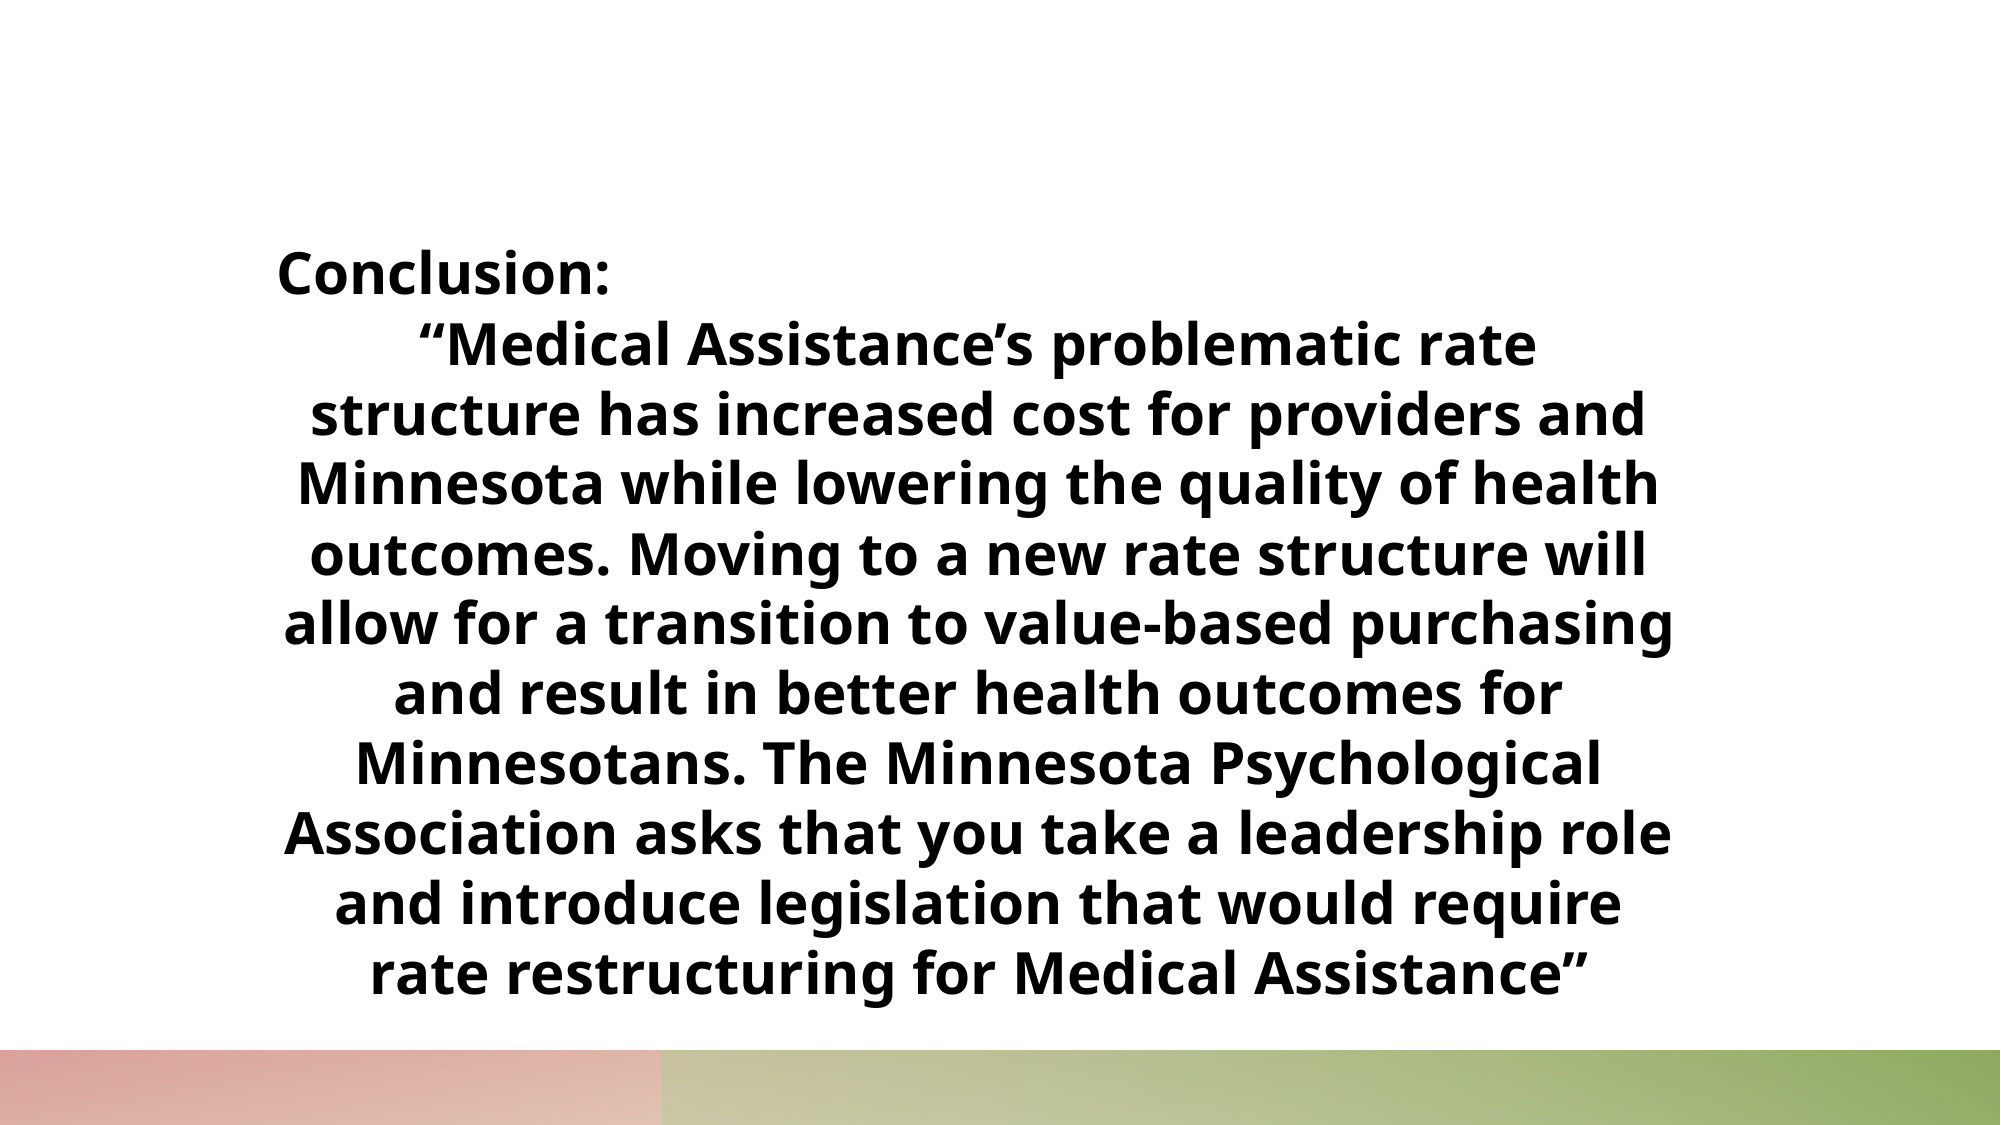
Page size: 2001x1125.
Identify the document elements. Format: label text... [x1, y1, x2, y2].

text_box Conclusion: “Medical Assistance’s problematic rate structure has increased cost for providers and Minnesota while lowering the quality of health outcomes. Moving to a new rate structure will allow for a transition to value-based purchasing and result in better health outcomes for Minnesotans. The Minnesota Psychological Association asks that you take a leadership role and introduce legislation that would require rate restructuring for Medical Assistance” [261, 229, 1697, 1014]
